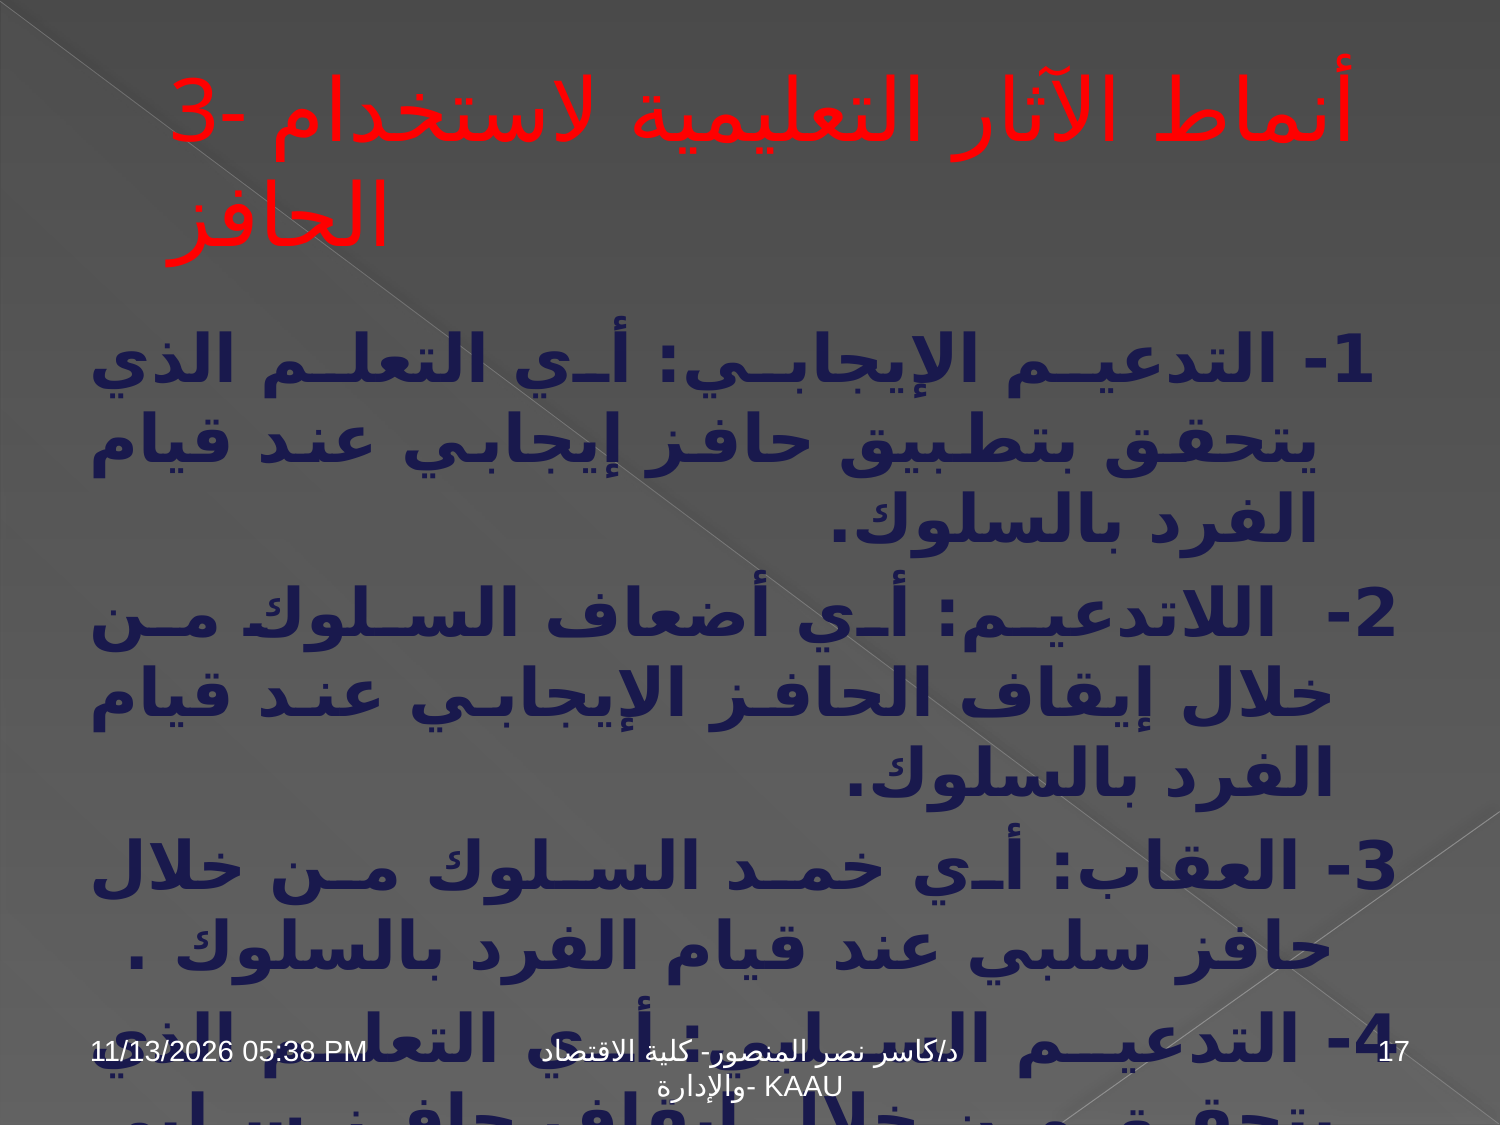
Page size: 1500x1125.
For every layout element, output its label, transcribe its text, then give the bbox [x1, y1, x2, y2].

text_box 04 تشرين الثاني، 09 [75, 1024, 425, 1103]
text_box د/كاسر نصر المنصور- كلية الاقتصاد والإدارة- KAAU [512, 1024, 988, 1103]
title 3- أنماط الآثار التعليمية لاستخدام الحافز [75, 43, 1425, 274]
list 1- التدعيم الإيجابي: أي التعلم الذي يتحقق بتطبيق حافز إيجابي عند قيام الفرد بالسلوك. 2- اللاتدعيم: أي أضعاف السلوك من خلال إيقاف الحافز الإيجابي عند قيام الفرد بالسلوك. 3- العقاب: أي خمد السلوك من خلال حافز سلبي عند قيام الفرد بالسلوك . 4- التدعيم السلبي: أي التعلم الذي يتحقق من خلال إيقاف حافز سلبي عند قيام الفرد بالسلوك . [75, 308, 1425, 1059]
text_box 17 [1074, 1024, 1425, 1103]
